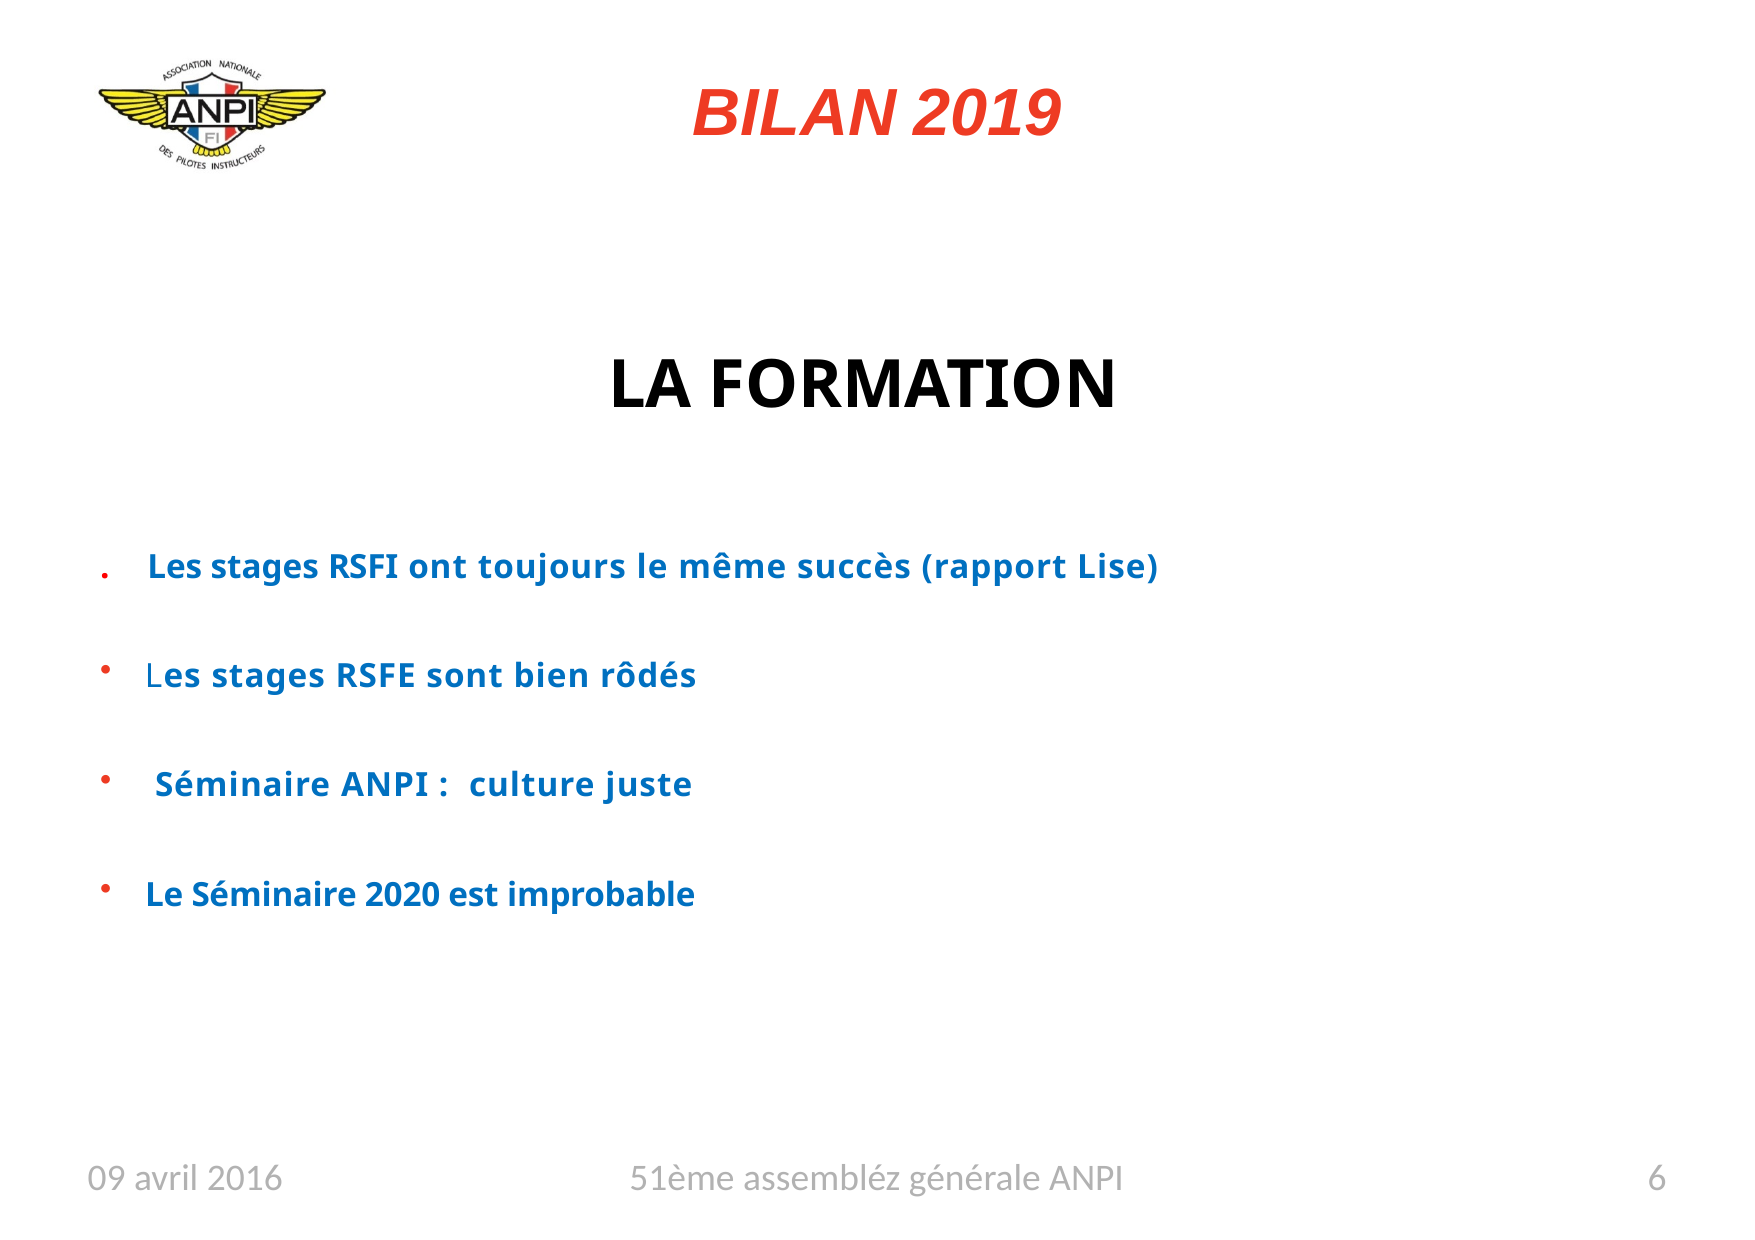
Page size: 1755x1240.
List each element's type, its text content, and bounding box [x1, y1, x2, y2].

title BILAN 2019 [383, 69, 1455, 231]
text_box LA FORMATION . Les stages RSFI ont toujours le même succès (rapport Lise) Les stages RSFE sont bien rôdés Séminaire ANPI : culture juste Le Séminaire 2020 est improbable [98, 231, 1661, 968]
picture [39, 0, 378, 237]
slide_number 09 avril 2016 [87, 1152, 492, 1215]
slide_number 6 [1263, 1152, 1667, 1215]
footer 51ème assembléz générale ANPI [596, 1152, 1158, 1215]
